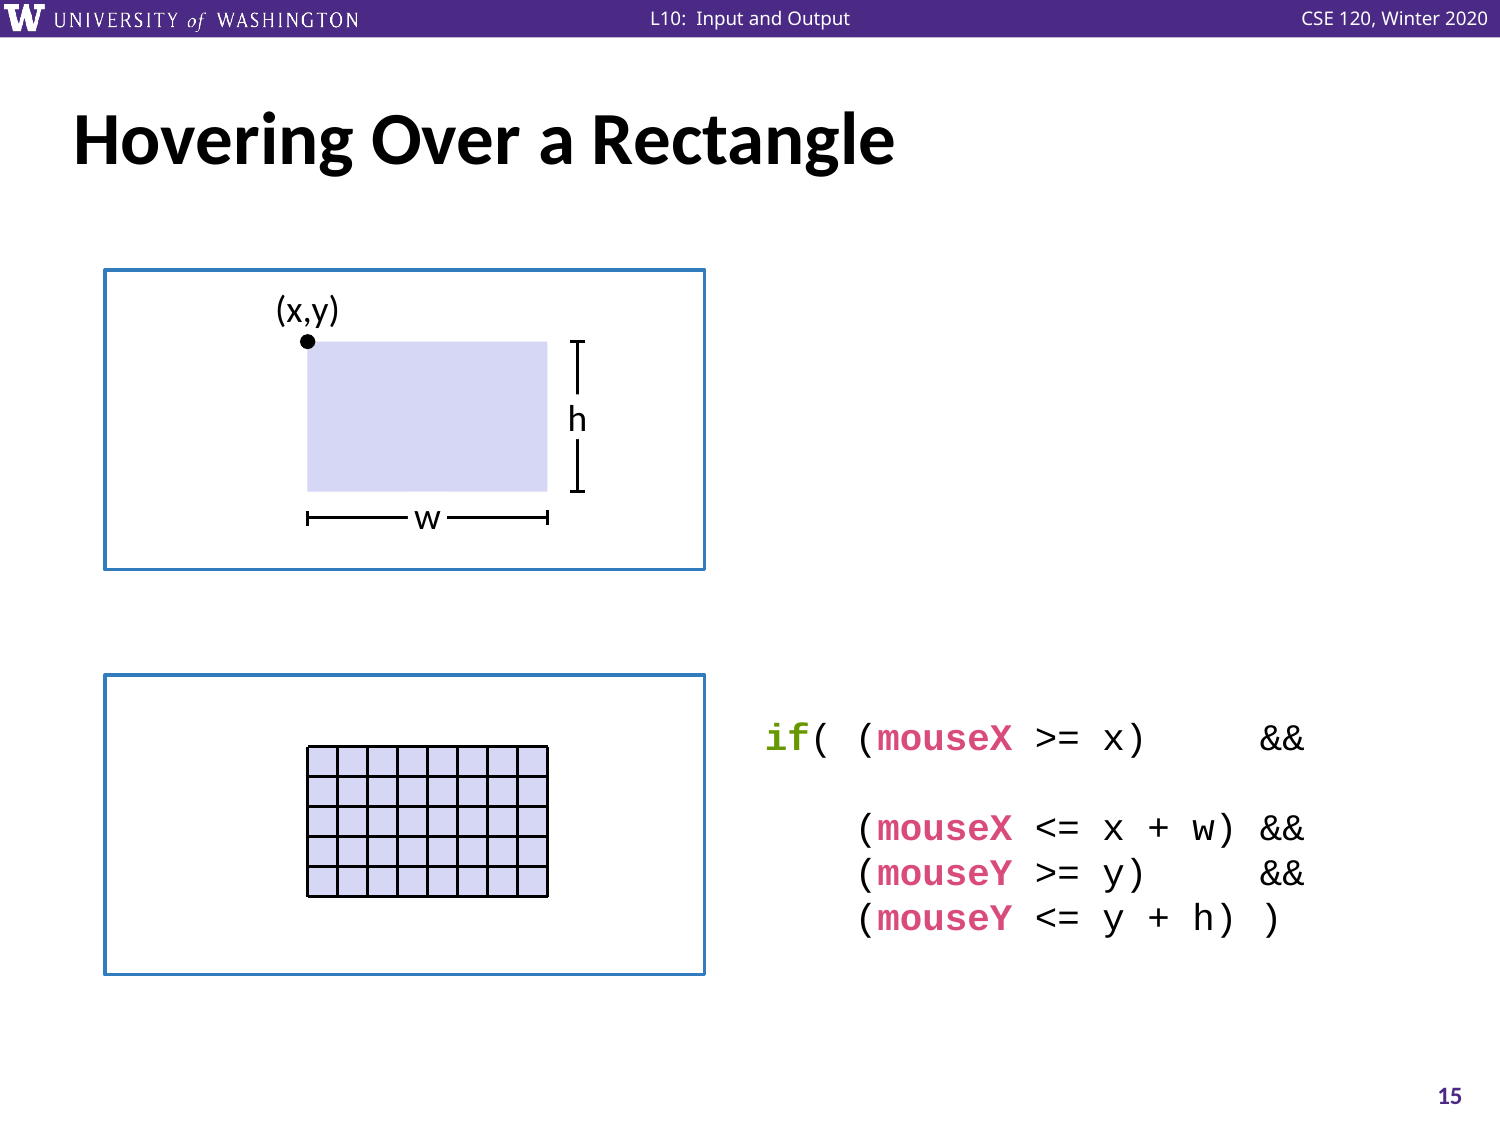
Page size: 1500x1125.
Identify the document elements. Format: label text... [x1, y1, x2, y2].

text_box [104, 674, 706, 976]
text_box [269, 284, 593, 530]
text_box if( (mouseX >= x) && (mouseX <= x + w) && (mouseY >= y) && (mouseY <= y + h) ) [749, 674, 1350, 975]
text_box [104, 269, 705, 570]
slide_number 15 [1400, 1065, 1500, 1125]
title Hovering Over a Rectangle [58, 71, 1438, 198]
picture [4, 4, 358, 32]
